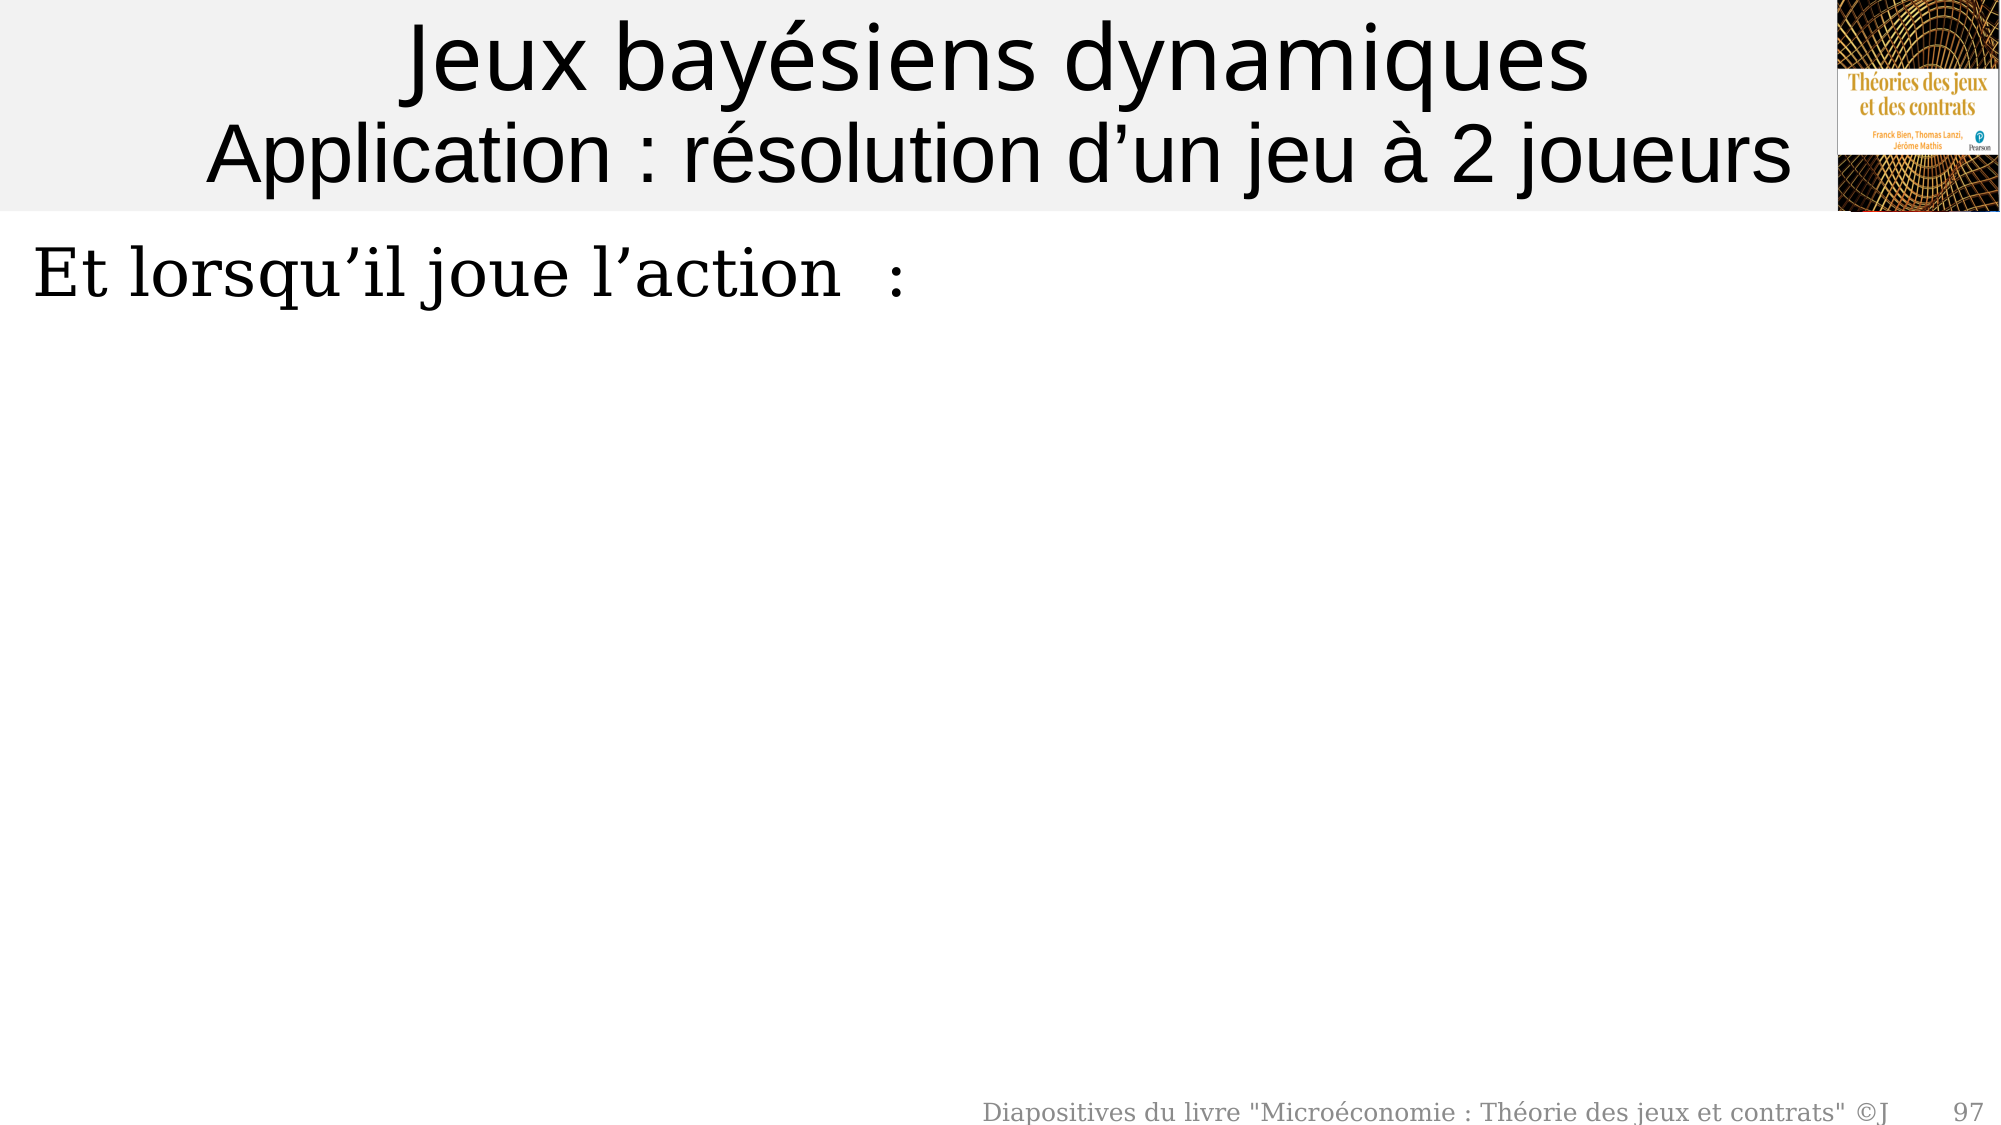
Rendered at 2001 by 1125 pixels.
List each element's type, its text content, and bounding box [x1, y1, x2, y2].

slide_number 97 [1915, 1097, 2000, 1125]
footer Diapositives du livre "Microéconomie : Théorie des jeux et contrats" ©Jérôme MATHIS [967, 1097, 1915, 1125]
title Jeux bayésiens dynamiques Application : résolution d’un jeu à 2 joueurs [0, 0, 1850, 212]
picture [1837, 0, 2000, 212]
